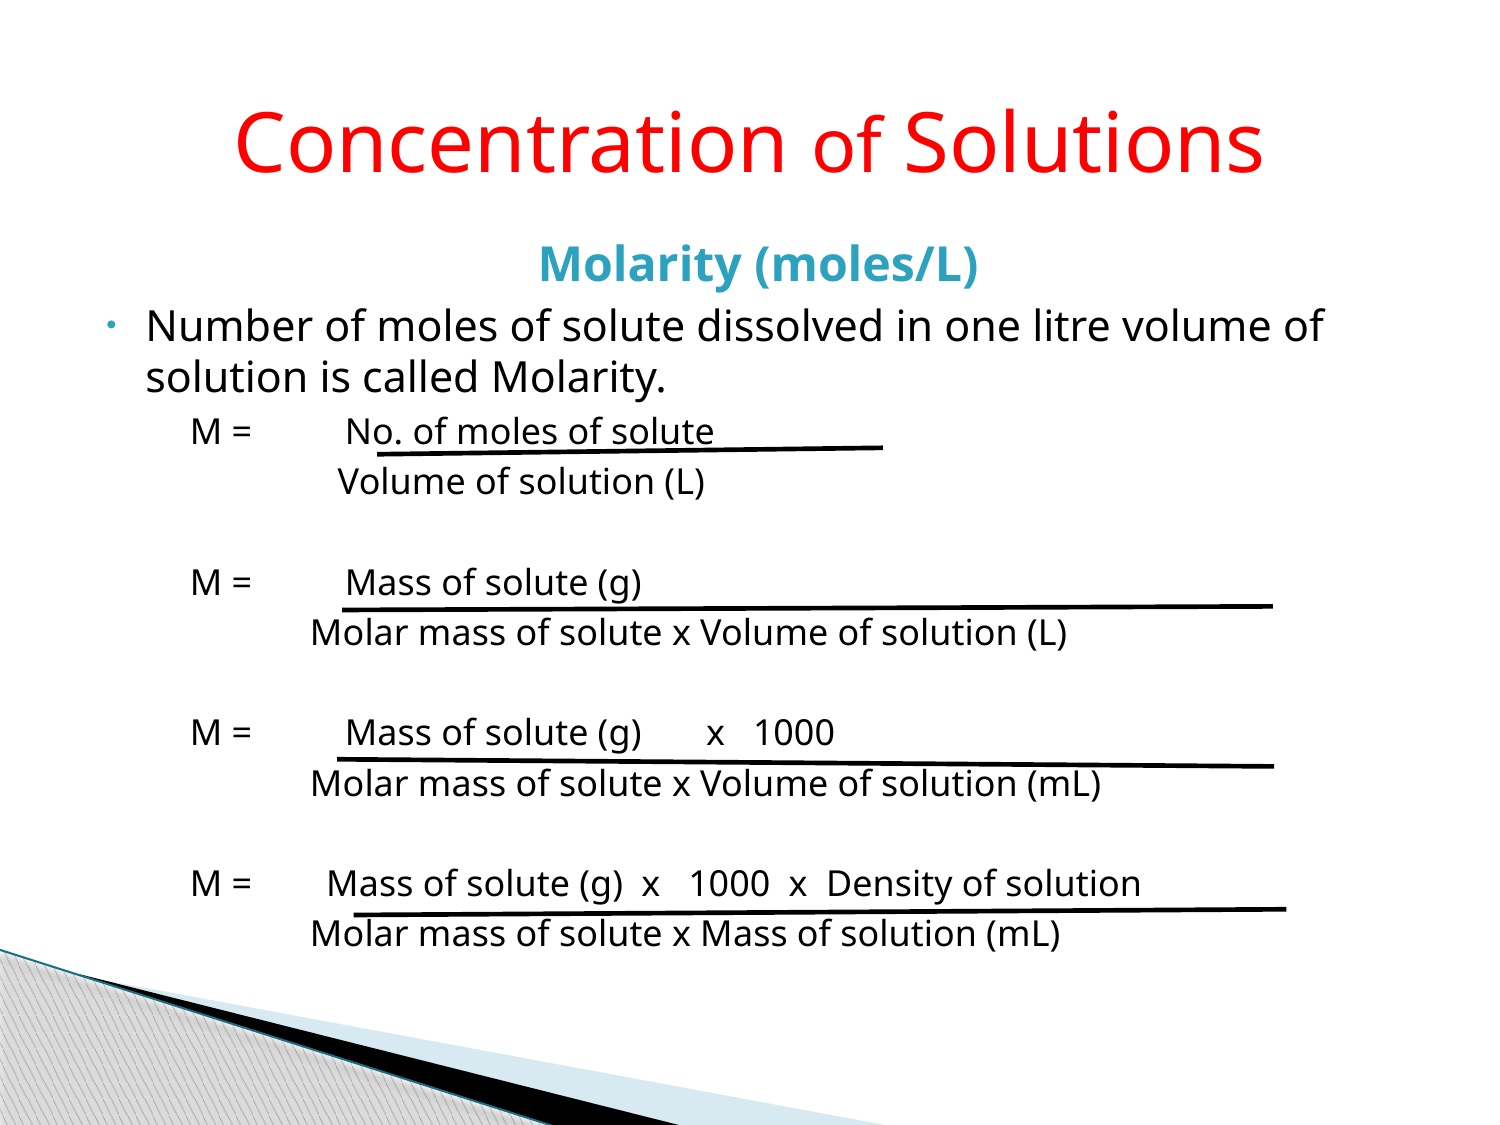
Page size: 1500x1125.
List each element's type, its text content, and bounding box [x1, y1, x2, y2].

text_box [336, 759, 1275, 767]
list Molarity (moles/L) Number of moles of solute dissolved in one litre volume of solution is called Molarity. M = No. of moles of solute Volume of solution (L) M = Mass of solute (g) Molar mass of solute x Volume of solution (L) M = Mass of solute (g) x 1000 Molar mass of solute x Volume of solution (mL) M = Mass of solute (g) x 1000 x Density of solution Molar mass of solute x Mass of solution (mL) [75, 233, 1425, 969]
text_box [376, 447, 884, 455]
title Concentration of Solutions [75, 45, 1425, 233]
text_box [353, 909, 1287, 916]
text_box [341, 606, 1274, 611]
